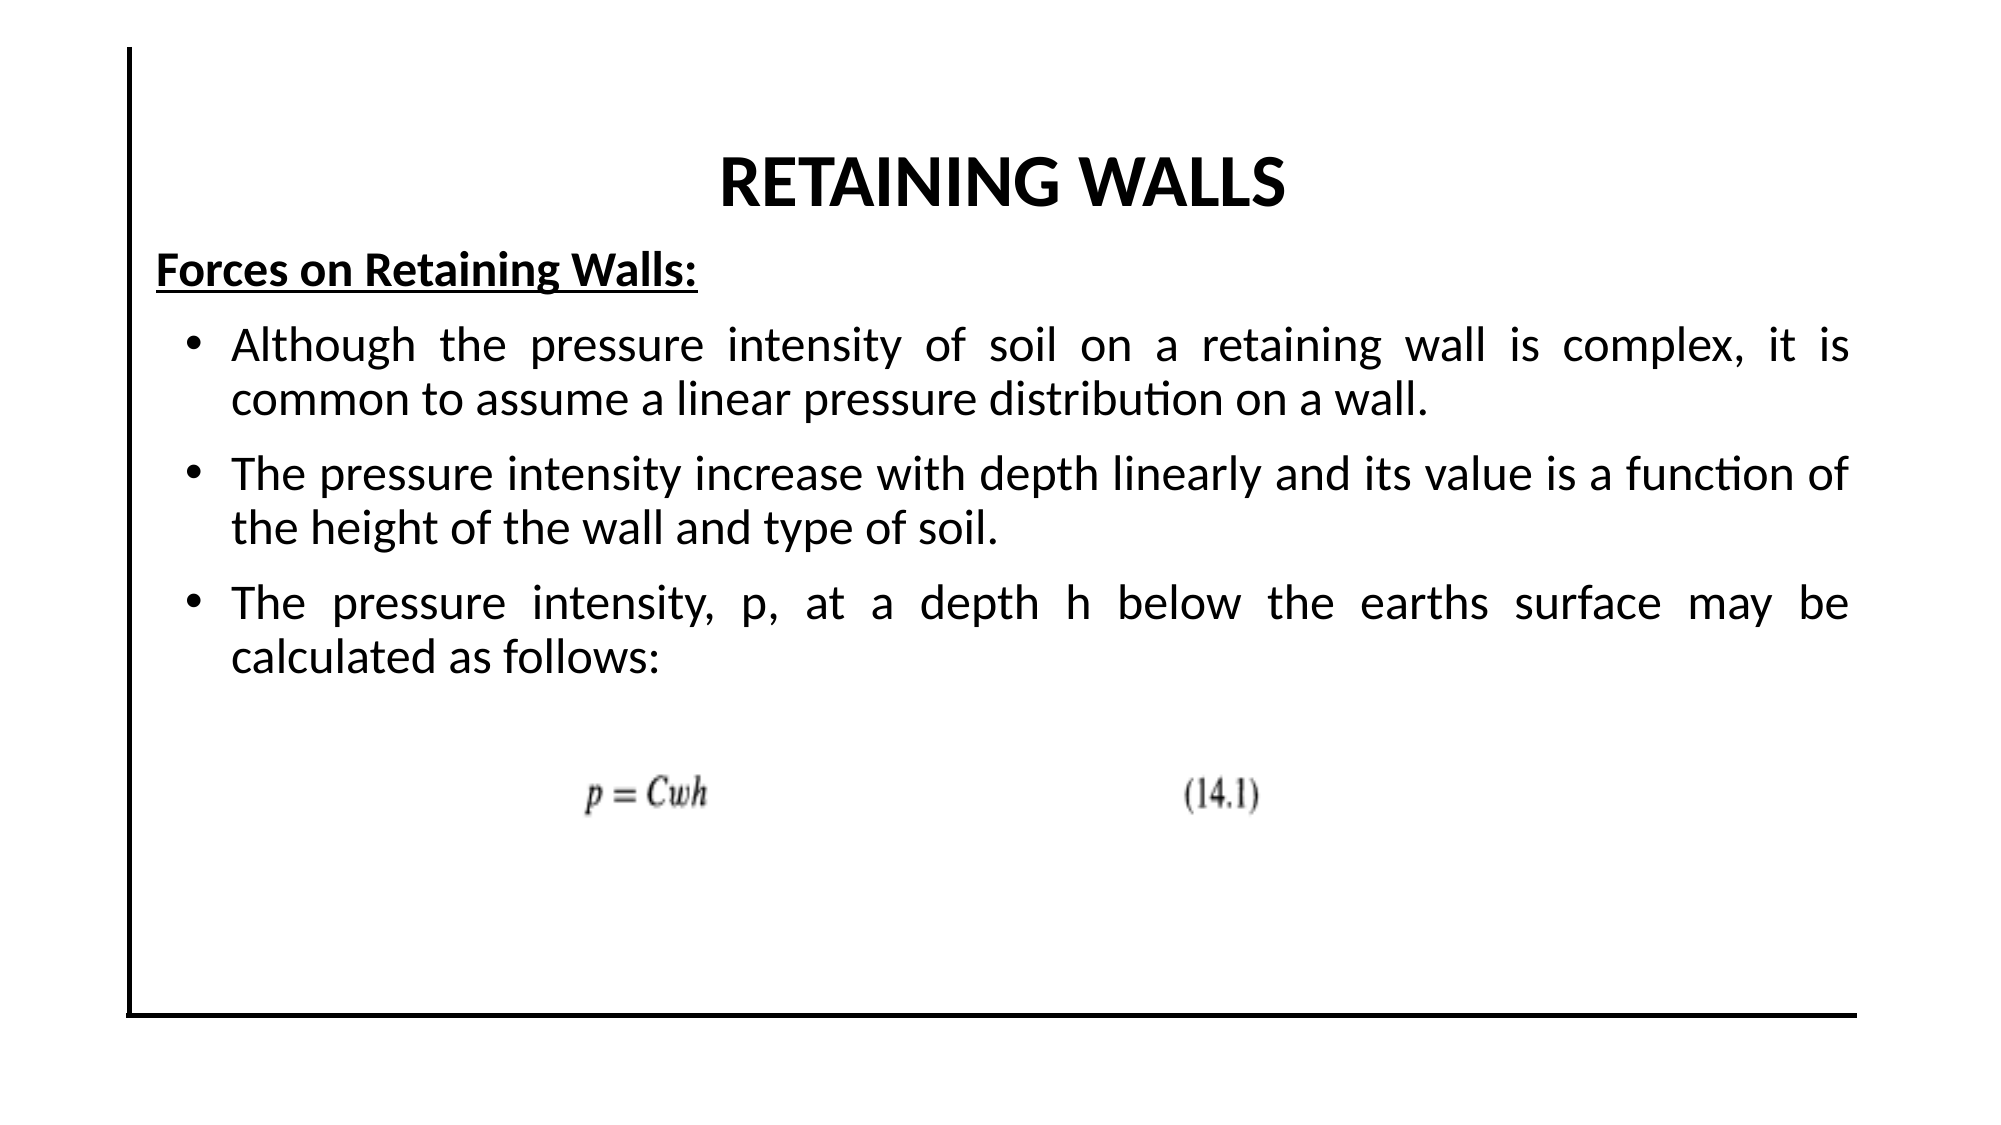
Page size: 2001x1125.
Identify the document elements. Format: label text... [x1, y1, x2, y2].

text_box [125, 46, 129, 914]
list RETAINING WALLS Forces on Retaining Walls: Although the pressure intensity of soil on a retaining wall is complex, it is common to assume a linear pressure distribution on a wall. The pressure intensity increase with depth linearly and its value is a function of the height of the wall and type of soil. The pressure intensity, p, at a depth h below the earths surface may be calculated as follows: [140, 22, 1867, 991]
picture [558, 762, 1285, 842]
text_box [130, 46, 138, 914]
